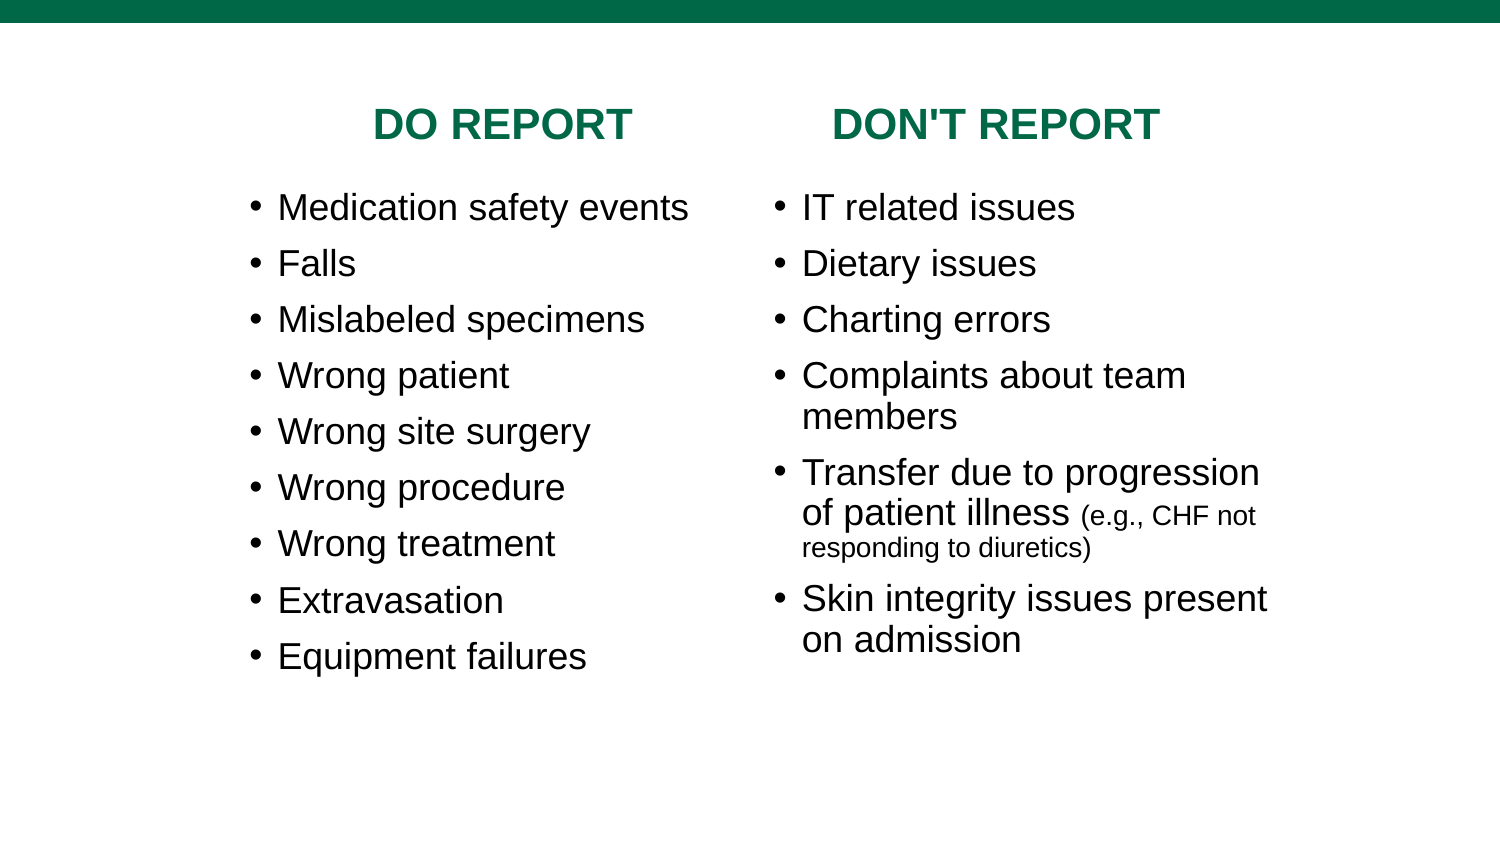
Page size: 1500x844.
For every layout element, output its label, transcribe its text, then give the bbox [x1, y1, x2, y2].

list Medication safety events Falls Mislabeled specimens Wrong patient Wrong site surgery Wrong procedure Wrong treatment Extravasation Equipment failures [234, 180, 758, 717]
list DON'T REPORT [757, 75, 1236, 177]
list IT related issues Dietary issues Charting errors Complaints about team members Transfer due to progression of patient illness (e.g., CHF not responding to diuretics) Skin integrity issues present on admission [758, 180, 1296, 717]
list DO REPORT [264, 75, 741, 177]
